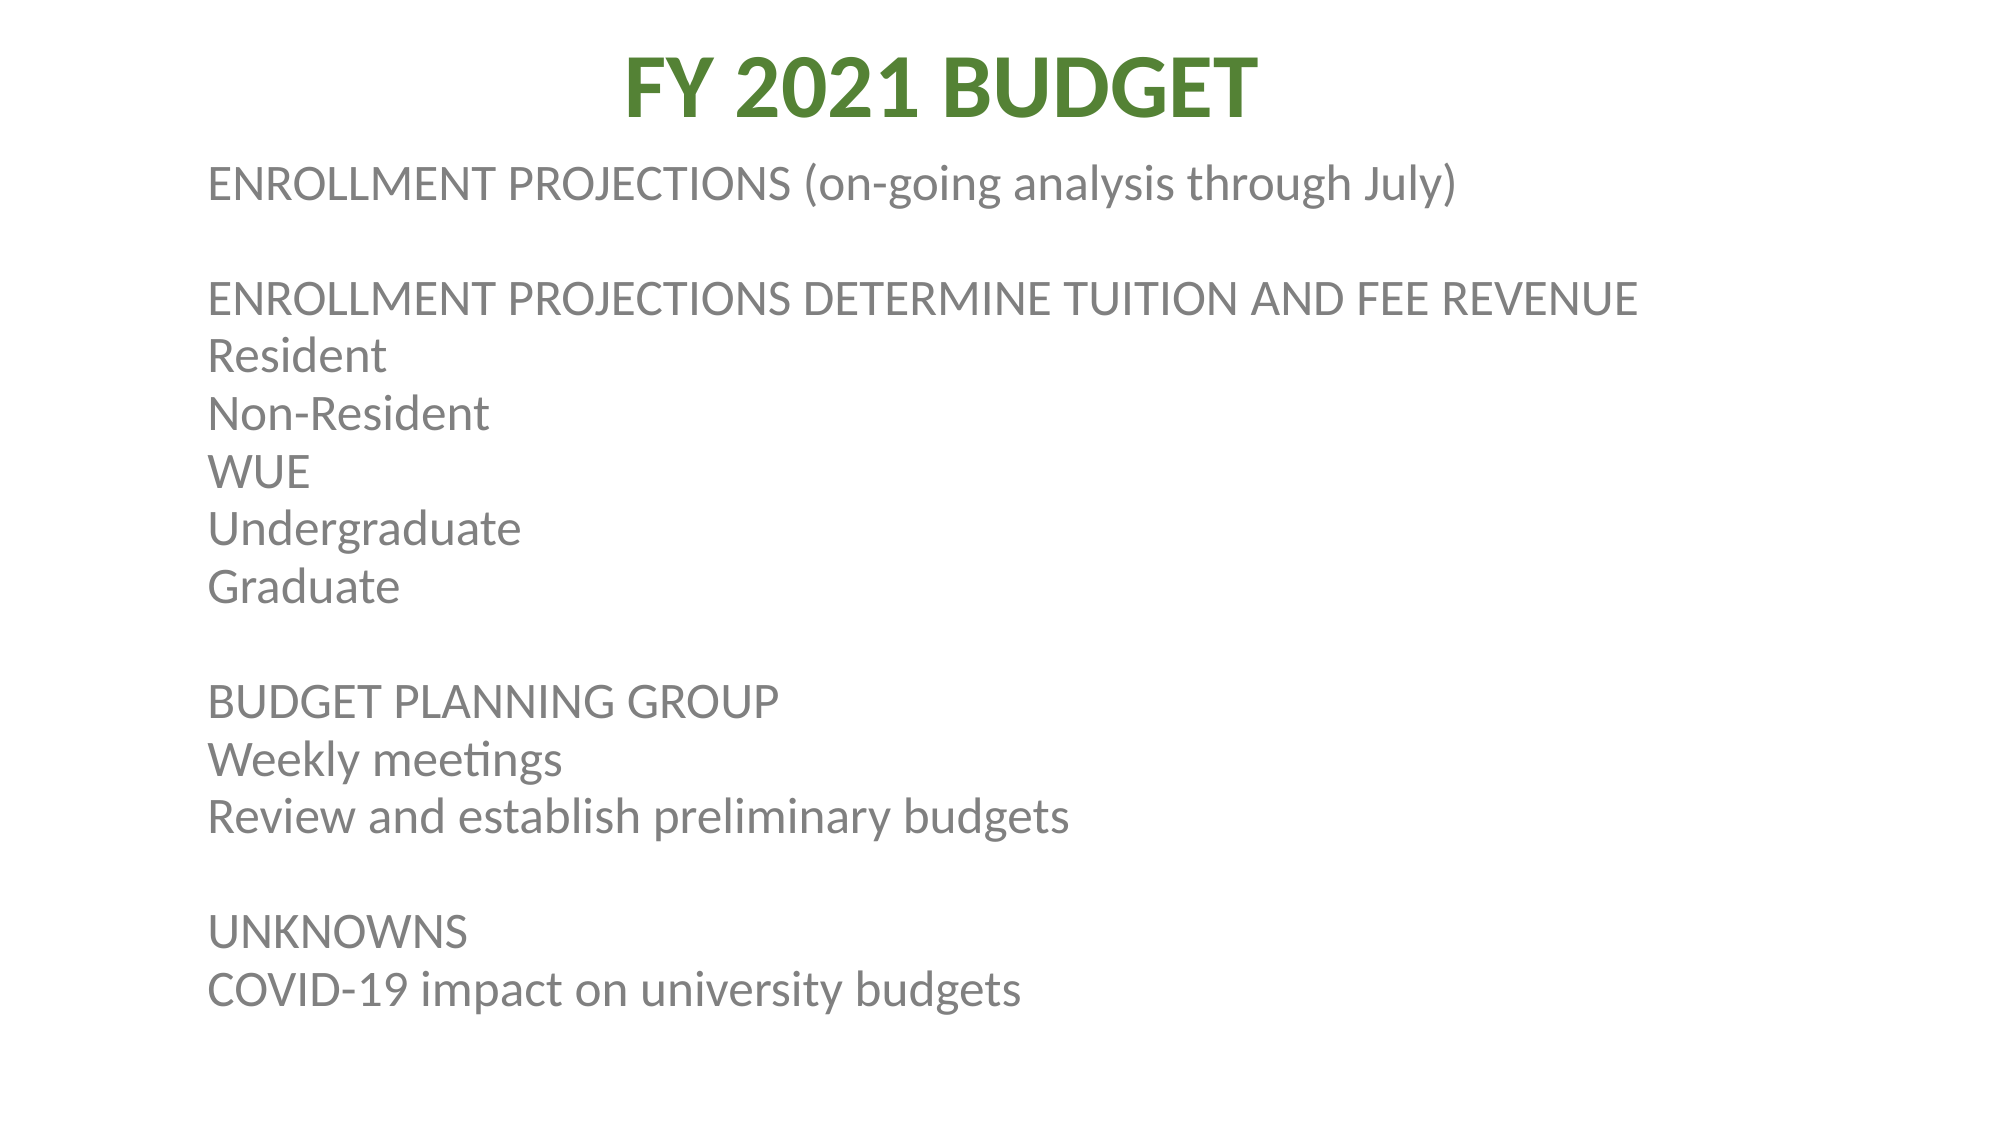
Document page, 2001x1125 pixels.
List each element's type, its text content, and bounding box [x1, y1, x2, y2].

list ENROLLMENT PROJECTIONS (on-going analysis through July) ENROLLMENT PROJECTIONS DETERMINE TUITION AND FEE REVENUE Resident Non-Resident WUE Undergraduate Graduate BUDGET PLANNING GROUP Weekly meetings Review and establish preliminary budgets UNKNOWNS COVID-19 impact on university budgets [99, 130, 2000, 1108]
title FY 2021 BUDGET [137, 22, 1747, 130]
